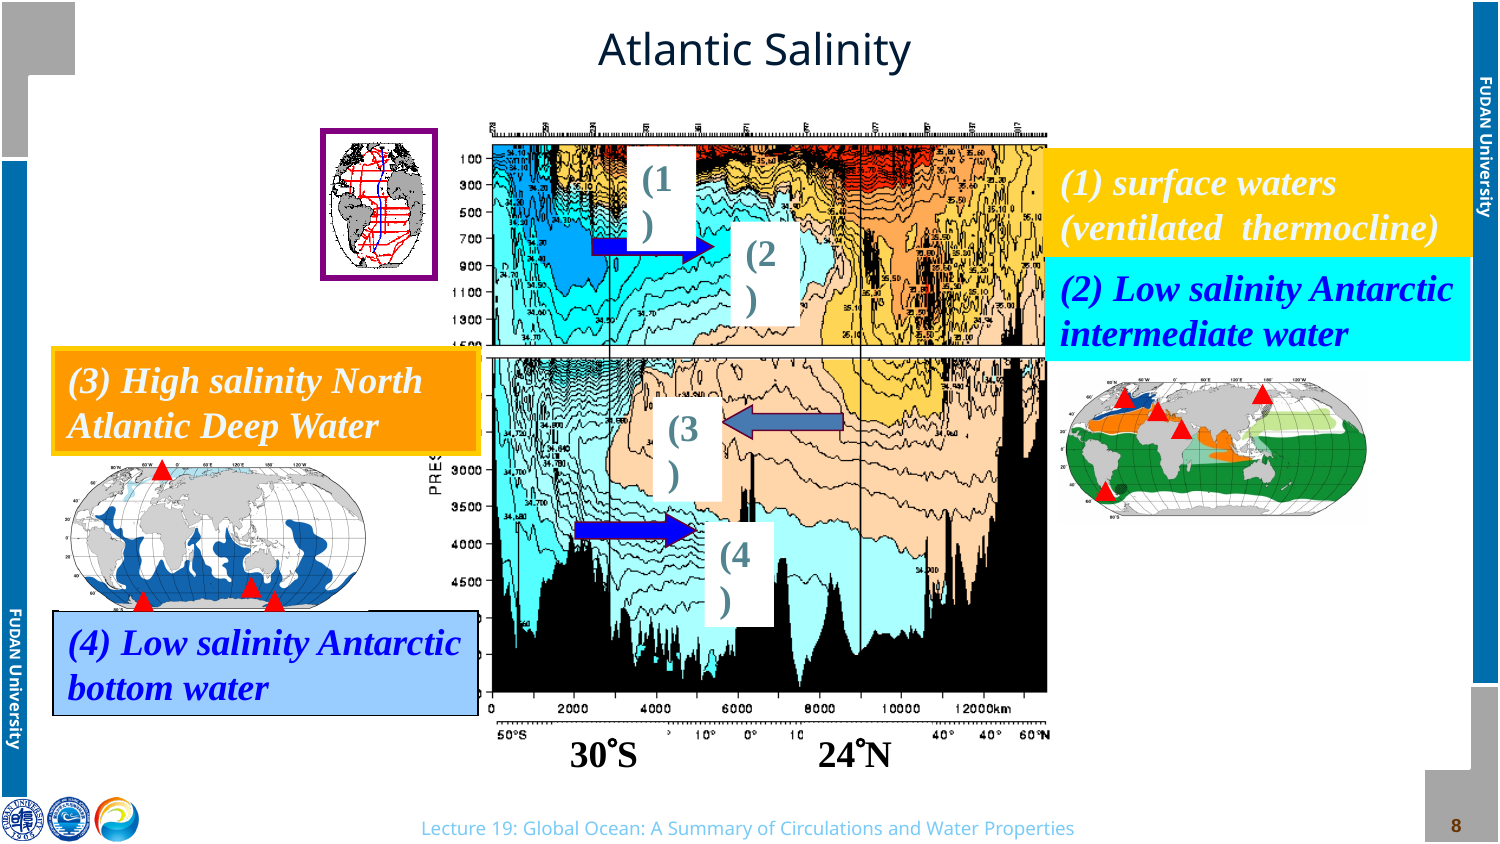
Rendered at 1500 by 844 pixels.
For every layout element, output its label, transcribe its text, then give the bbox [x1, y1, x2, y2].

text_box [424, 120, 1064, 784]
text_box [1057, 371, 1368, 524]
text_box (1) surface waters (ventilated thermocline) [1064, 150, 1471, 256]
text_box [58, 460, 369, 612]
picture [325, 133, 433, 276]
text_box Atlantic Salinity [501, 14, 1008, 82]
text_box (2) Low salinity Antarctic intermediate water [1064, 256, 1471, 362]
text_box (3) High salinity North Atlantic Deep Water [53, 348, 424, 454]
picture [94, 797, 139, 842]
text_box (4) Low salinity Antarctic bottom water [53, 610, 424, 716]
picture [47, 794, 90, 842]
picture [0, 797, 44, 841]
